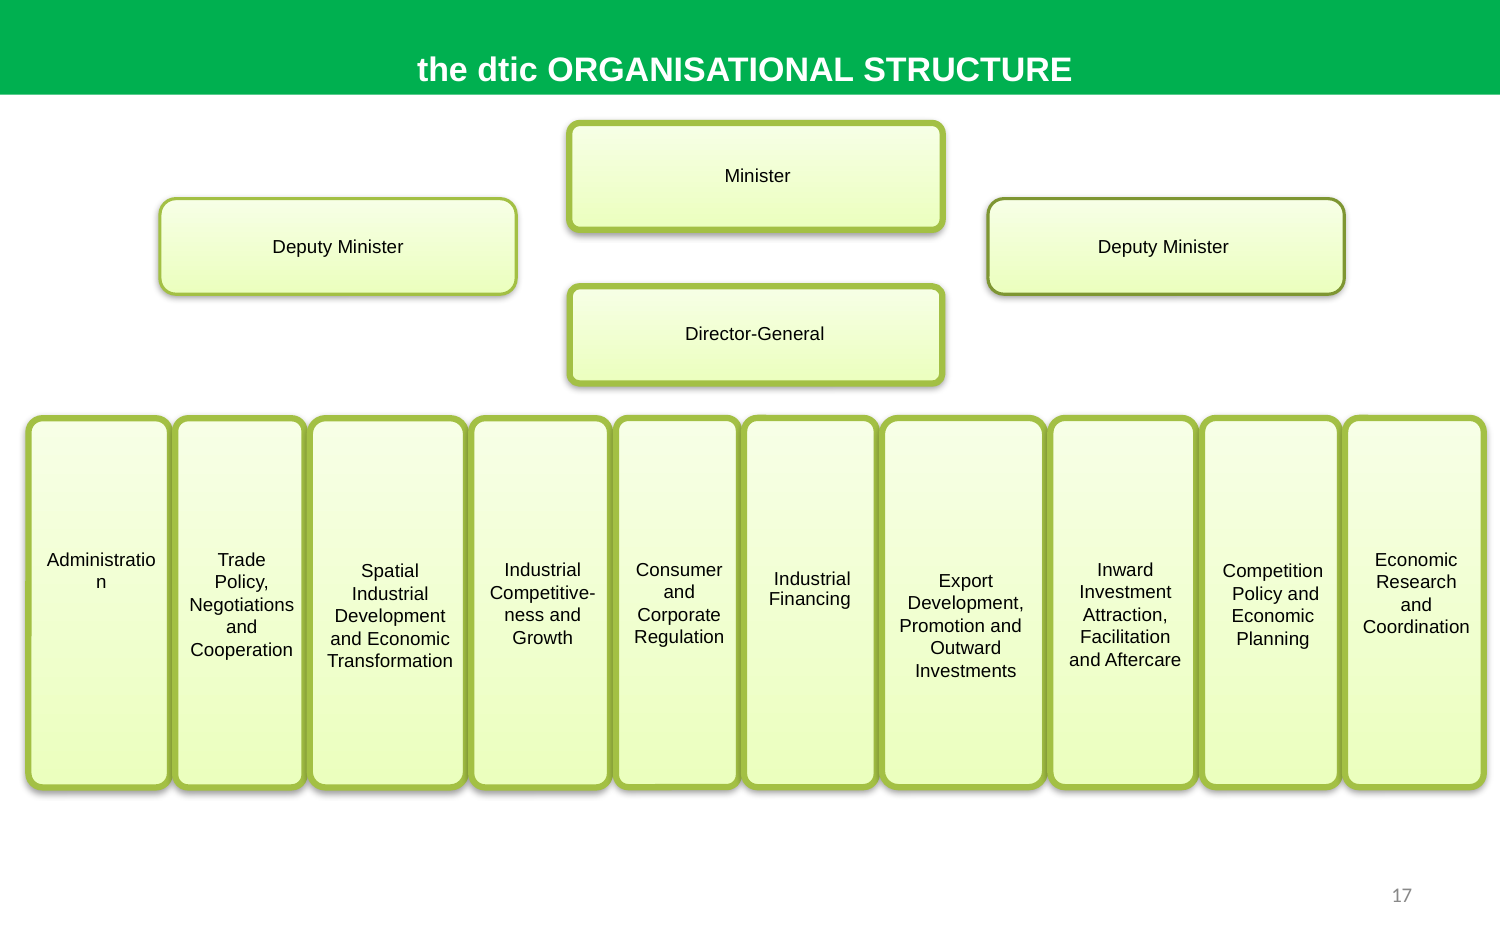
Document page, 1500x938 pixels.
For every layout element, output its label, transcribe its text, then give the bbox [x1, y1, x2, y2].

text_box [27, 122, 1486, 788]
slide_number 17 [1074, 868, 1425, 919]
title the dtic ORGANISATIONAL STRUCTURE [0, 0, 1500, 95]
